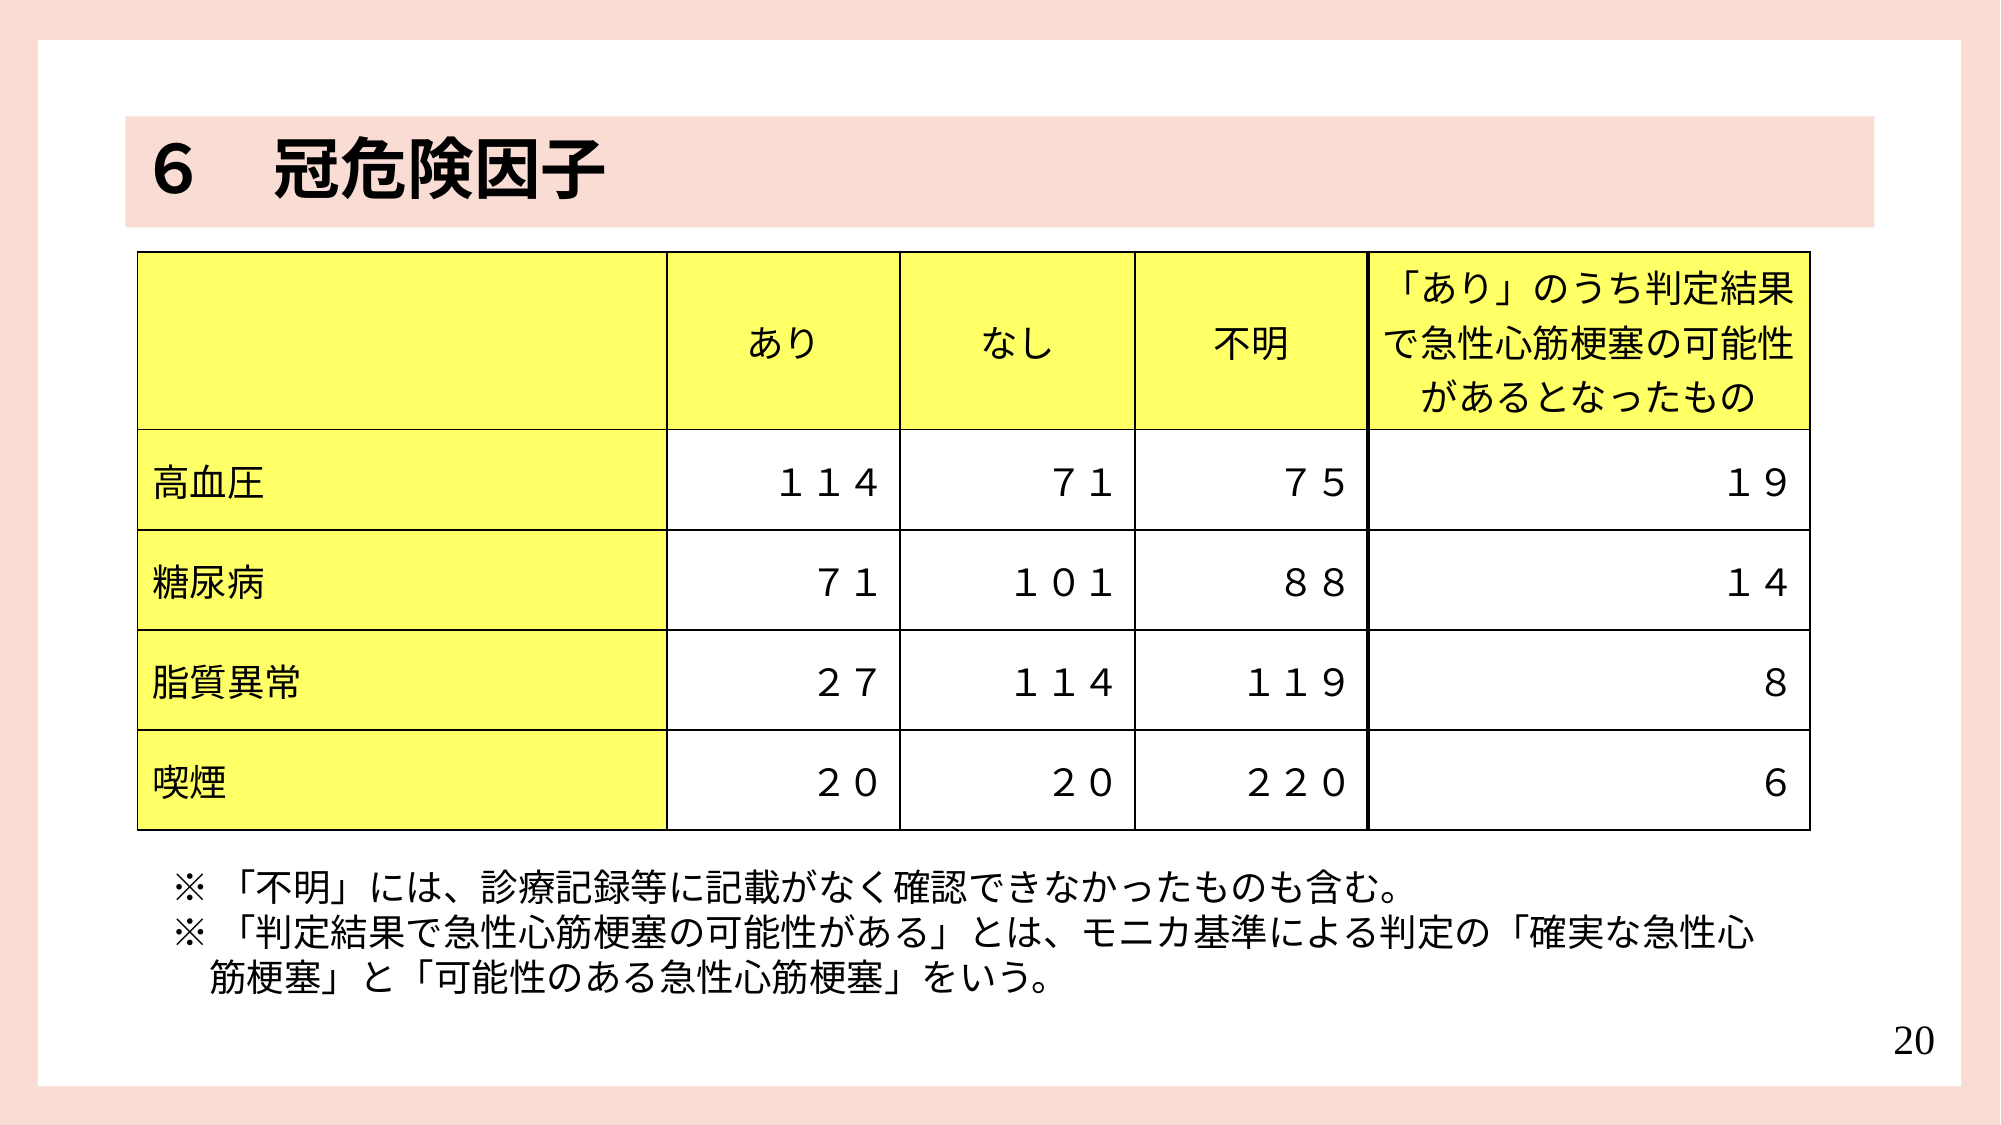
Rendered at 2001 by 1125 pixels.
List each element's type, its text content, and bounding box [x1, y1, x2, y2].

table_cell 喫煙 [138, 731, 666, 829]
table_cell ８ [1370, 631, 1809, 729]
table_cell ２７ [668, 631, 899, 729]
table_cell １４ [1370, 531, 1809, 629]
text_box ※「不明」には、診療記録等に記載がなく確認できなかったものも含む。 ※「判定結果で急性心筋梗塞の可能性がある」とは、モニカ基準による判定の「確実な急性心 筋梗塞」と「可能性のある急性心筋梗塞」をいう。 [156, 856, 1791, 1006]
table_cell ２２０ [1136, 731, 1366, 829]
table_cell ６ [1370, 731, 1809, 829]
table_cell １９ [1370, 430, 1809, 529]
table_cell 高血圧 [138, 430, 666, 529]
table_cell １１４ [668, 430, 899, 529]
table_cell １１４ [901, 631, 1134, 729]
table_cell ２０ [668, 731, 899, 829]
table_header あり [668, 253, 899, 429]
table_cell ８８ [1136, 531, 1366, 629]
table_header なし [901, 253, 1134, 429]
table_cell ２０ [901, 731, 1134, 829]
table_cell ７５ [1136, 430, 1366, 529]
table_cell ７１ [901, 430, 1134, 529]
table_cell １１９ [1136, 631, 1366, 729]
table_header [138, 253, 666, 429]
table_cell 脂質異常 [138, 631, 666, 729]
table_cell 糖尿病 [138, 531, 666, 629]
text_box ６ 冠危険因子 [125, 116, 1875, 228]
table_header 不明 [1136, 253, 1366, 429]
table_cell １０１ [901, 531, 1134, 629]
table_header 「あり」のうち判定結果で急性心筋梗塞の可能性があるとなったもの [1370, 253, 1809, 429]
table_cell ７１ [668, 531, 899, 629]
slide_number 20 [1670, 1007, 1951, 1068]
